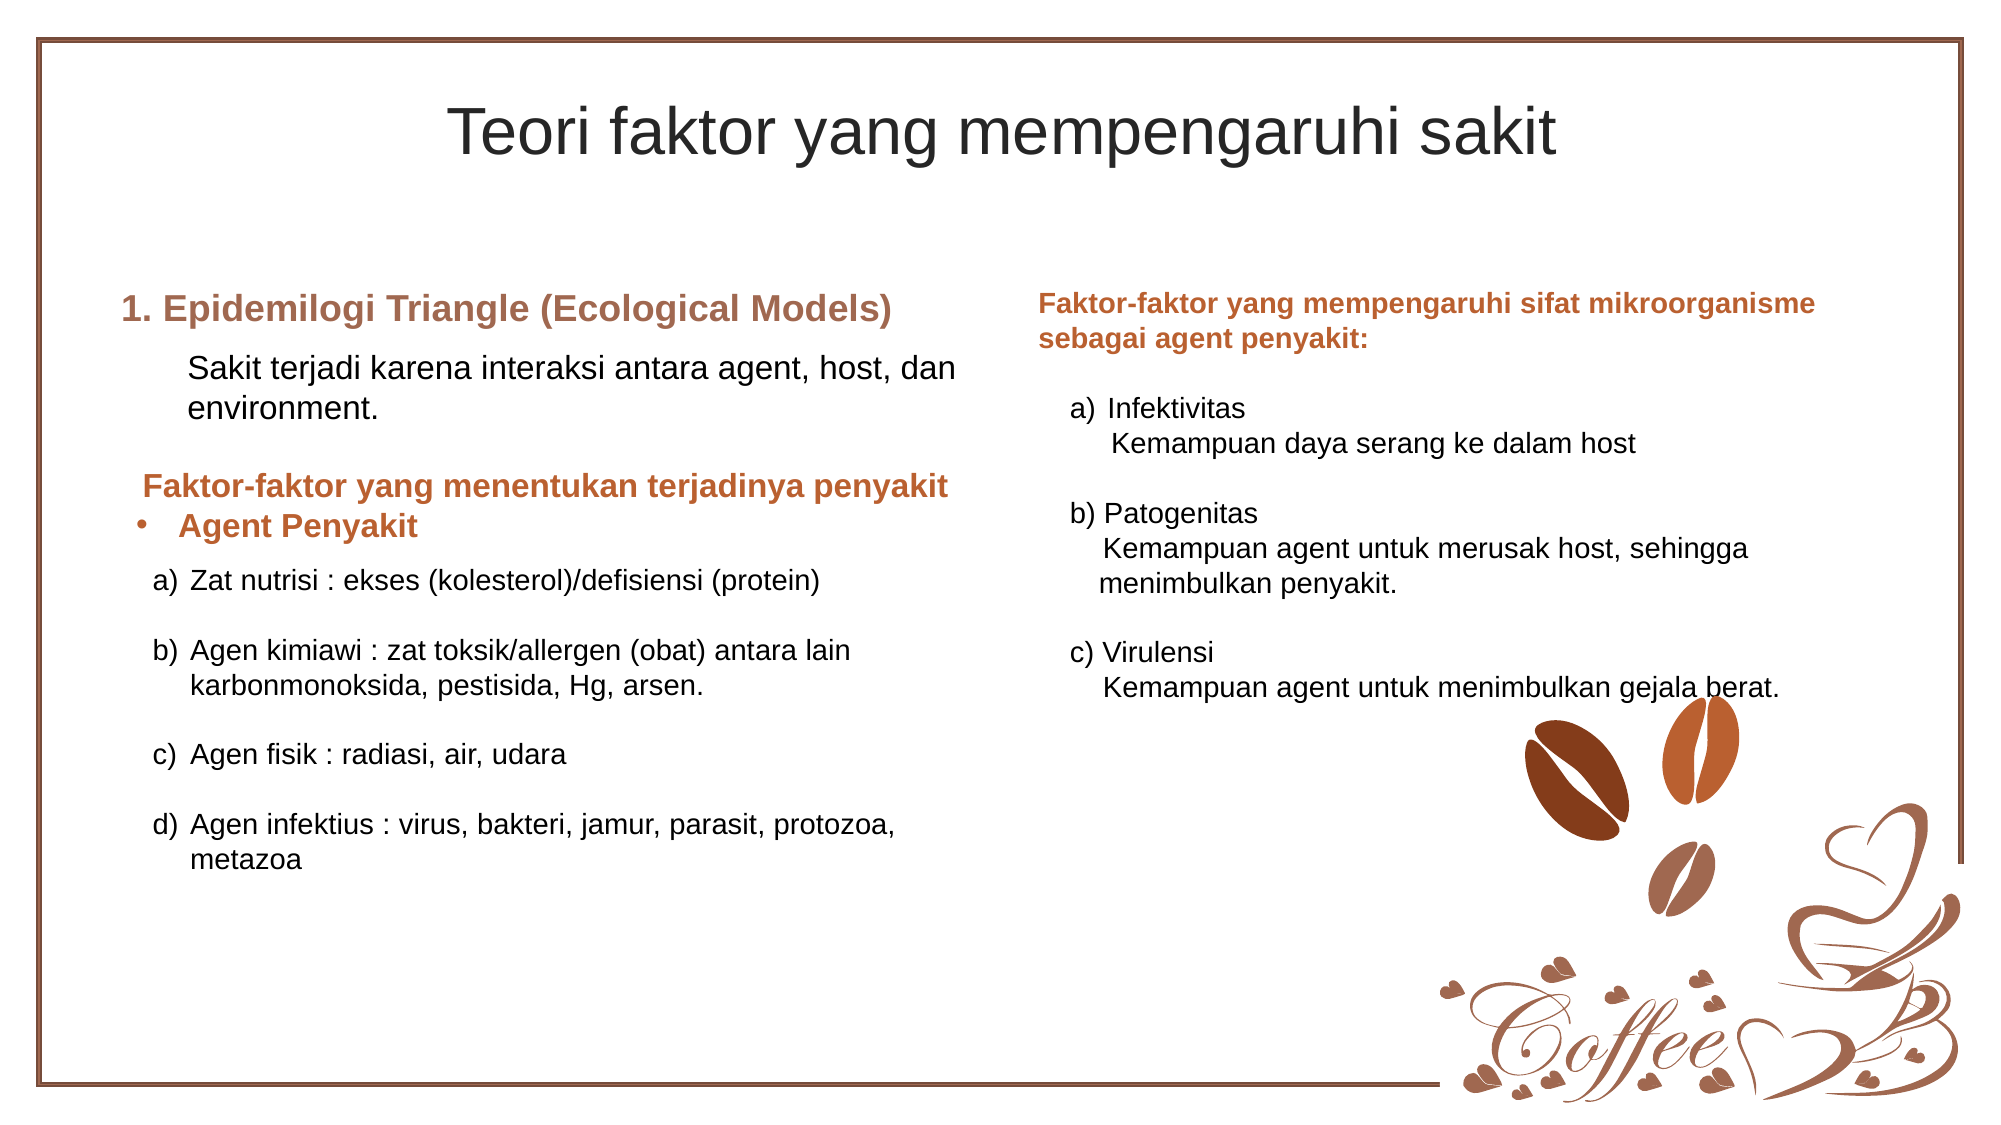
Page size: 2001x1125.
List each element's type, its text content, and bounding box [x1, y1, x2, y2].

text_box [90, 457, 981, 887]
list Teori faktor yang mempengaruhi sakit [53, 73, 1952, 193]
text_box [1525, 695, 1740, 917]
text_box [106, 276, 996, 435]
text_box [1023, 276, 1913, 715]
